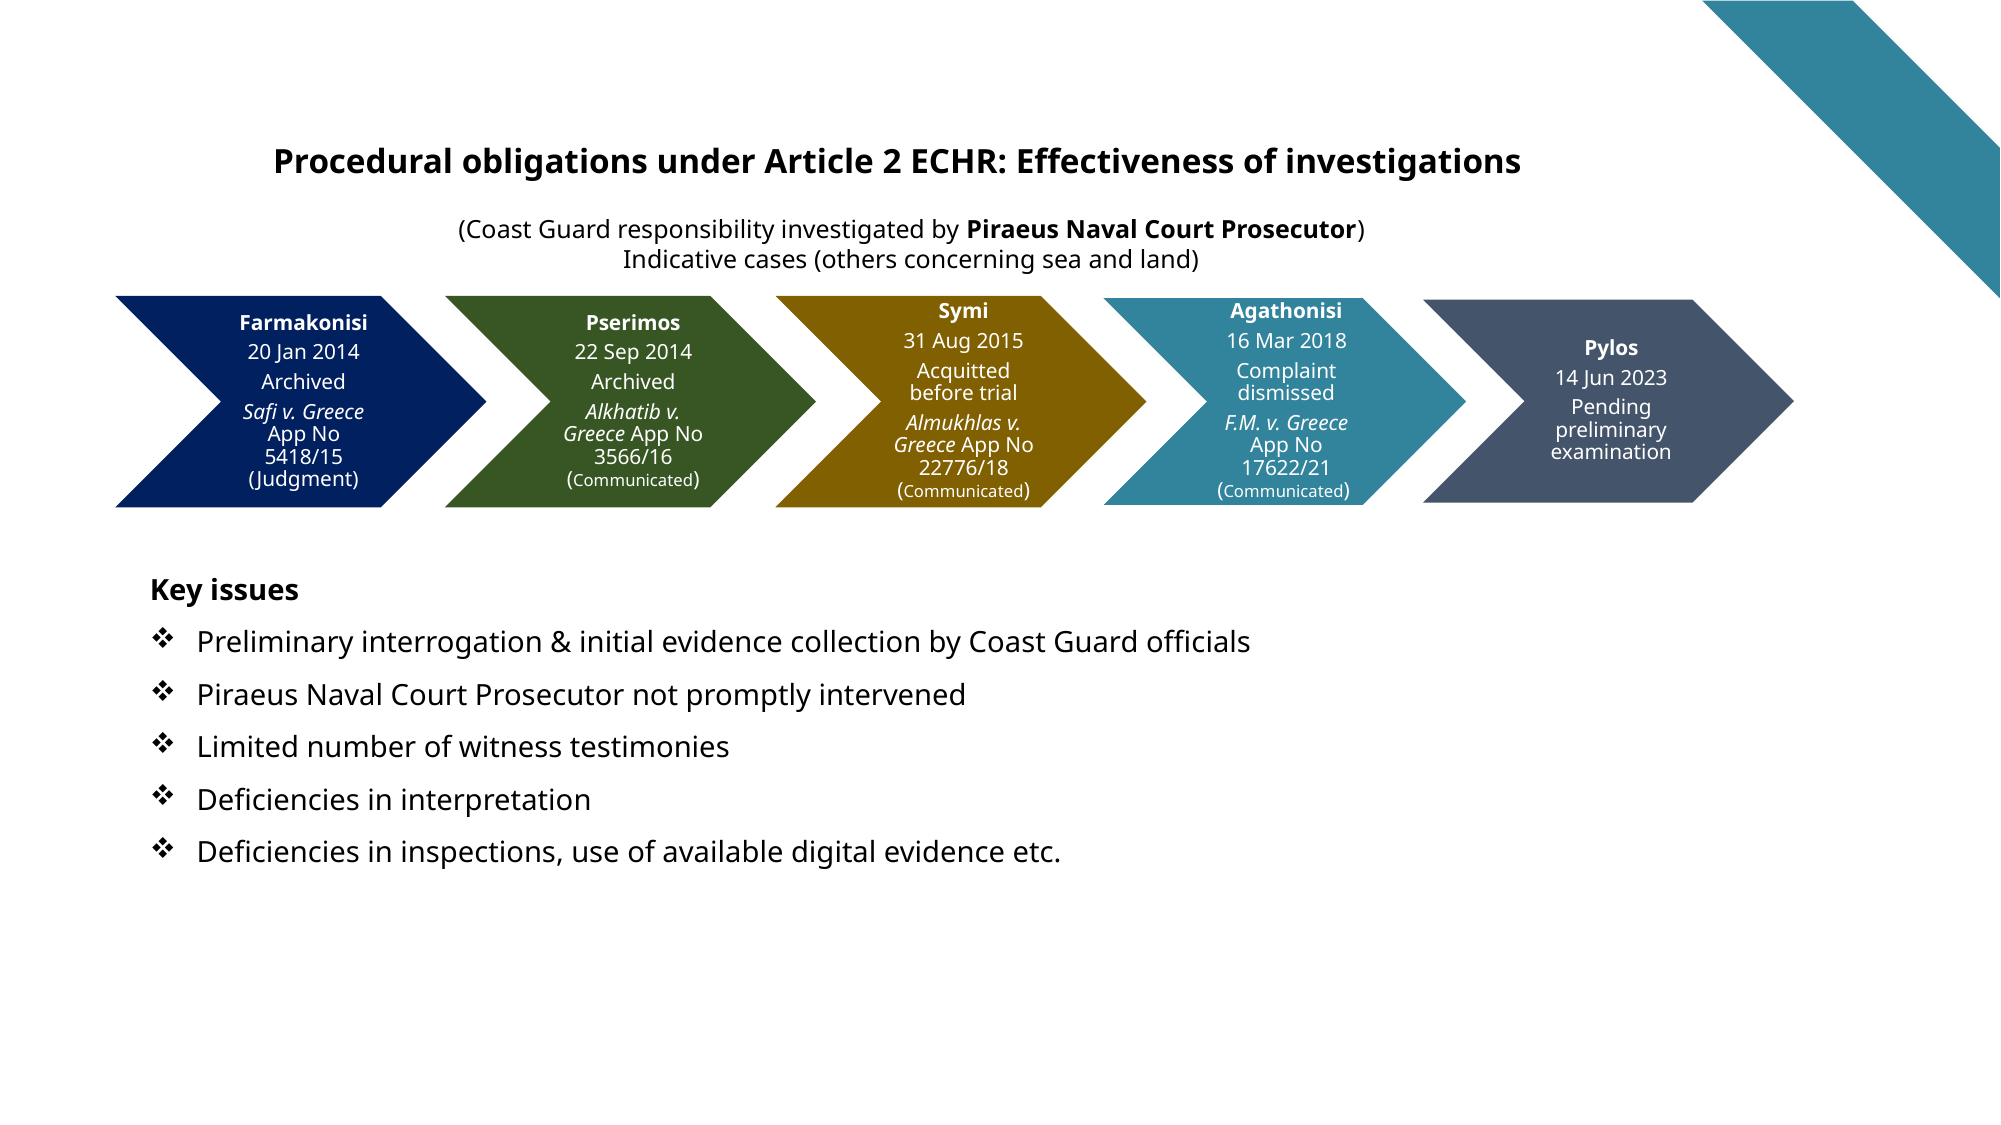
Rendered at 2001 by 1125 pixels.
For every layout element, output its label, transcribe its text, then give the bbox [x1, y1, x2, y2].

text_box [1704, 1, 2000, 297]
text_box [117, 157, 1808, 610]
title Procedural obligations under Article 2 ECHR: Effectiveness of investigations [236, 131, 1561, 157]
subtitle Key issues Preliminary interrogation & initial evidence collection by Coast Guard officials Piraeus Naval Court Prosecutor not promptly intervened Limited number of witness testimonies Deficiencies in interpretation Deficiencies in inspections, use of available digital evidence etc. [134, 610, 1728, 1046]
